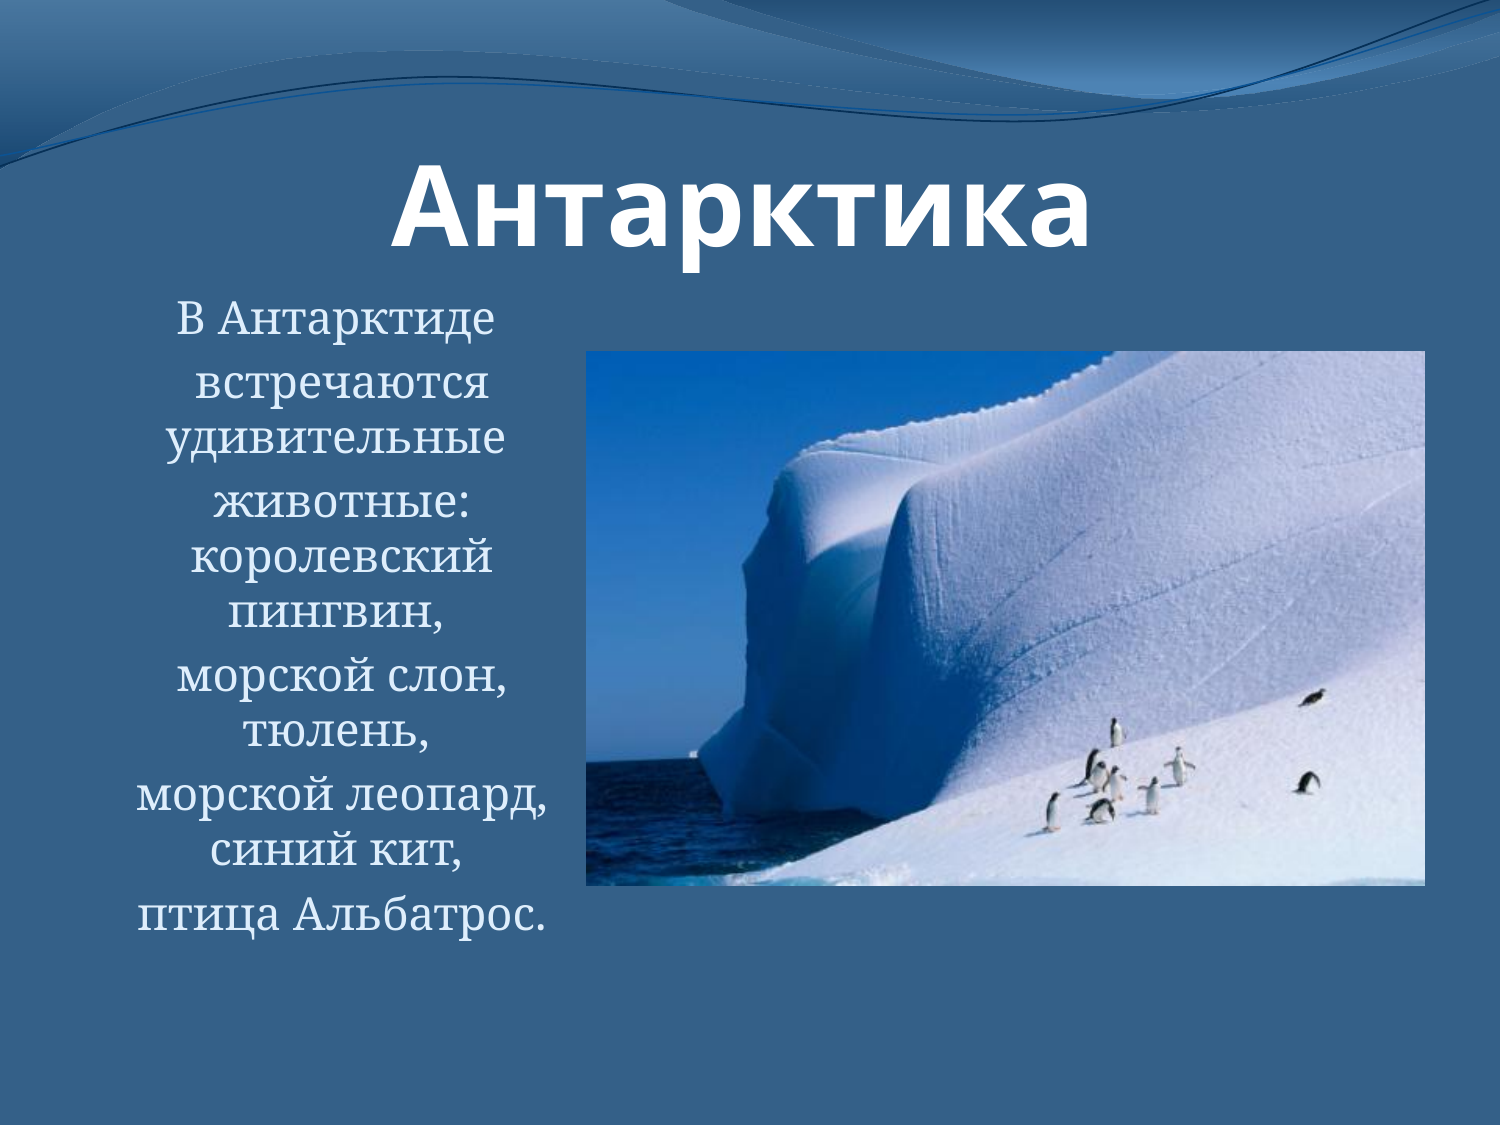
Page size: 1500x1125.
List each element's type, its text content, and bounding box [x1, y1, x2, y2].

list В Антарктиде встречаются удивительные животные: королевский пингвин, морской слон, тюлень, морской леопард, синий кит, птица Альбатрос. [117, 281, 568, 1032]
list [586, 351, 1426, 886]
title Антарктика [105, 152, 1383, 270]
